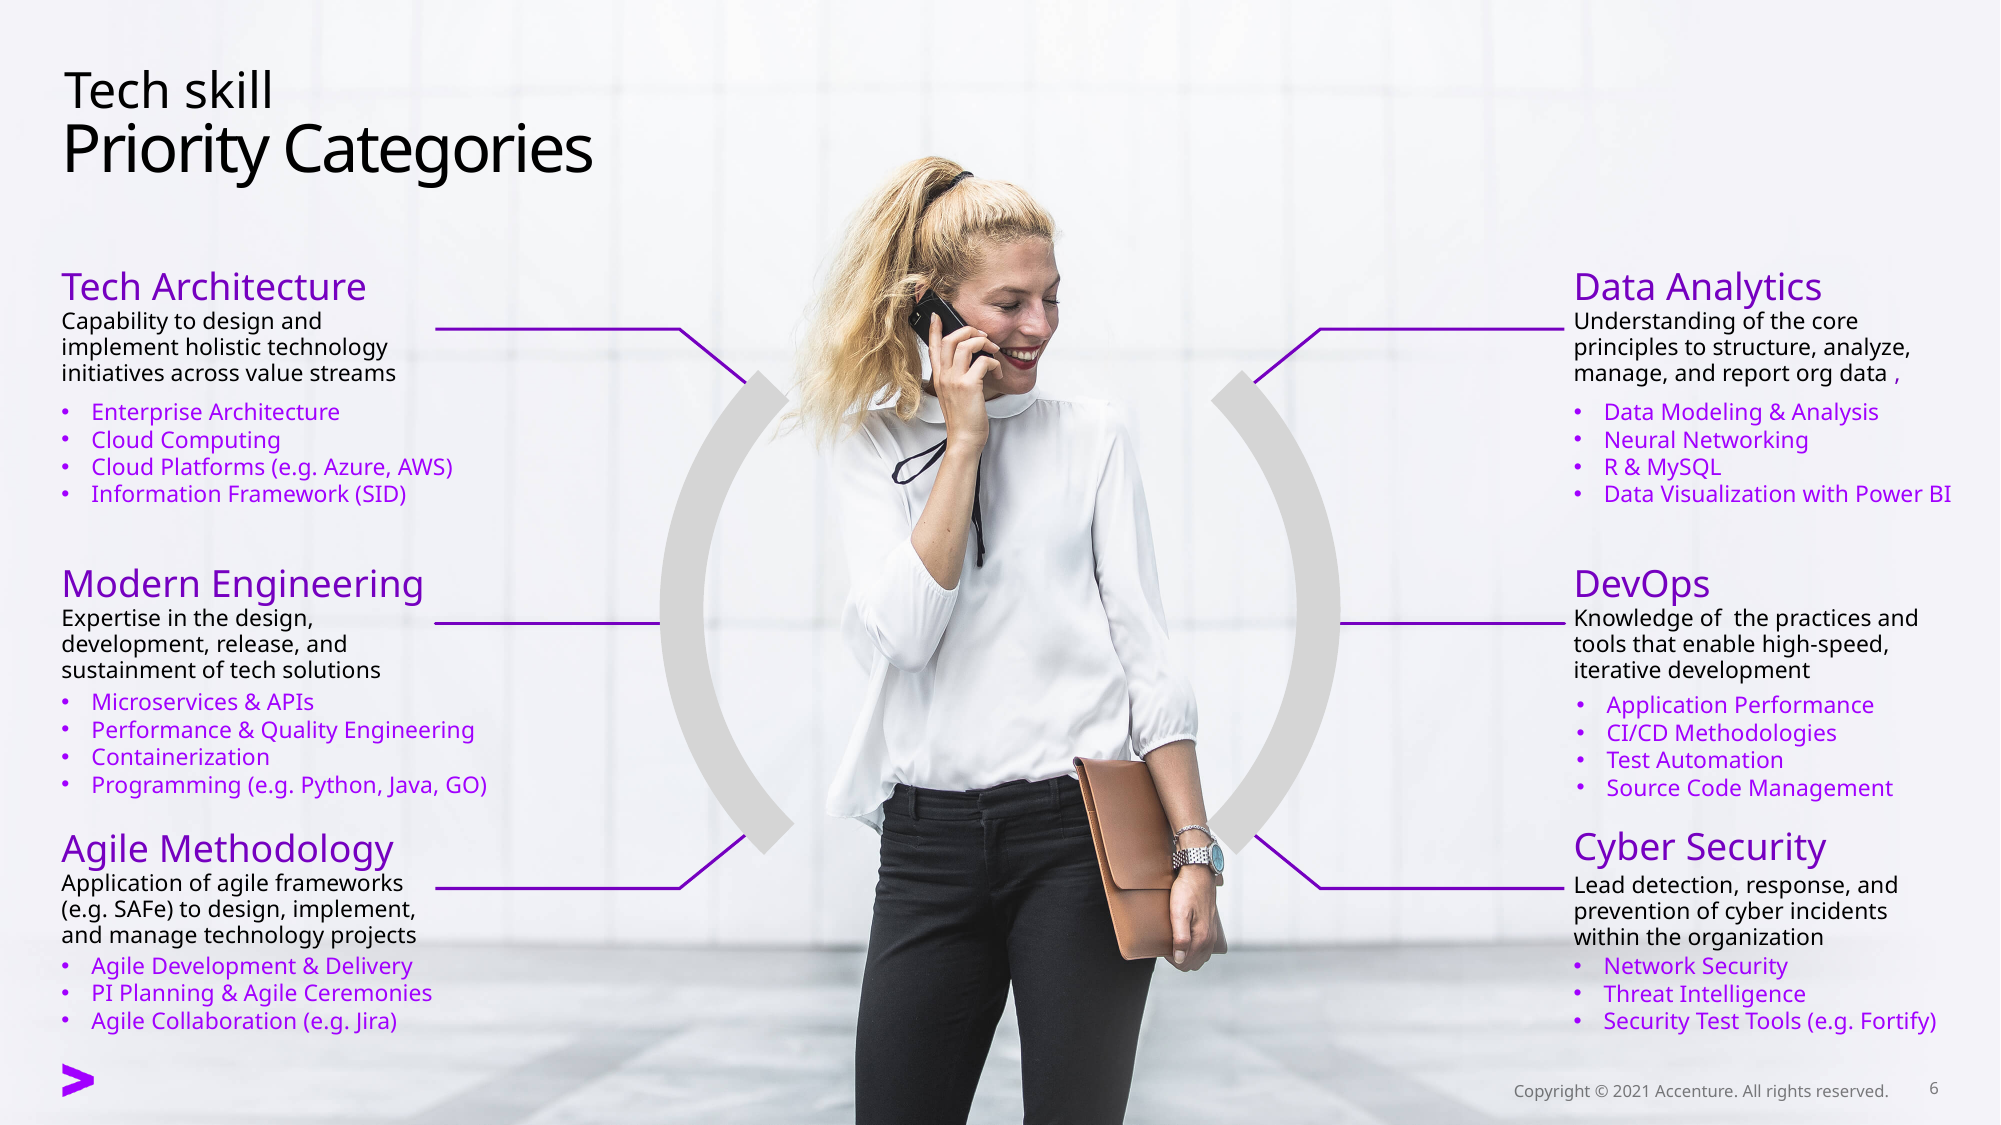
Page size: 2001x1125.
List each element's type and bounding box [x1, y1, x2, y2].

picture [0, 0, 2000, 1125]
text_box [464, 329, 1565, 889]
text_box [61, 265, 464, 950]
text_box [1573, 265, 1953, 952]
